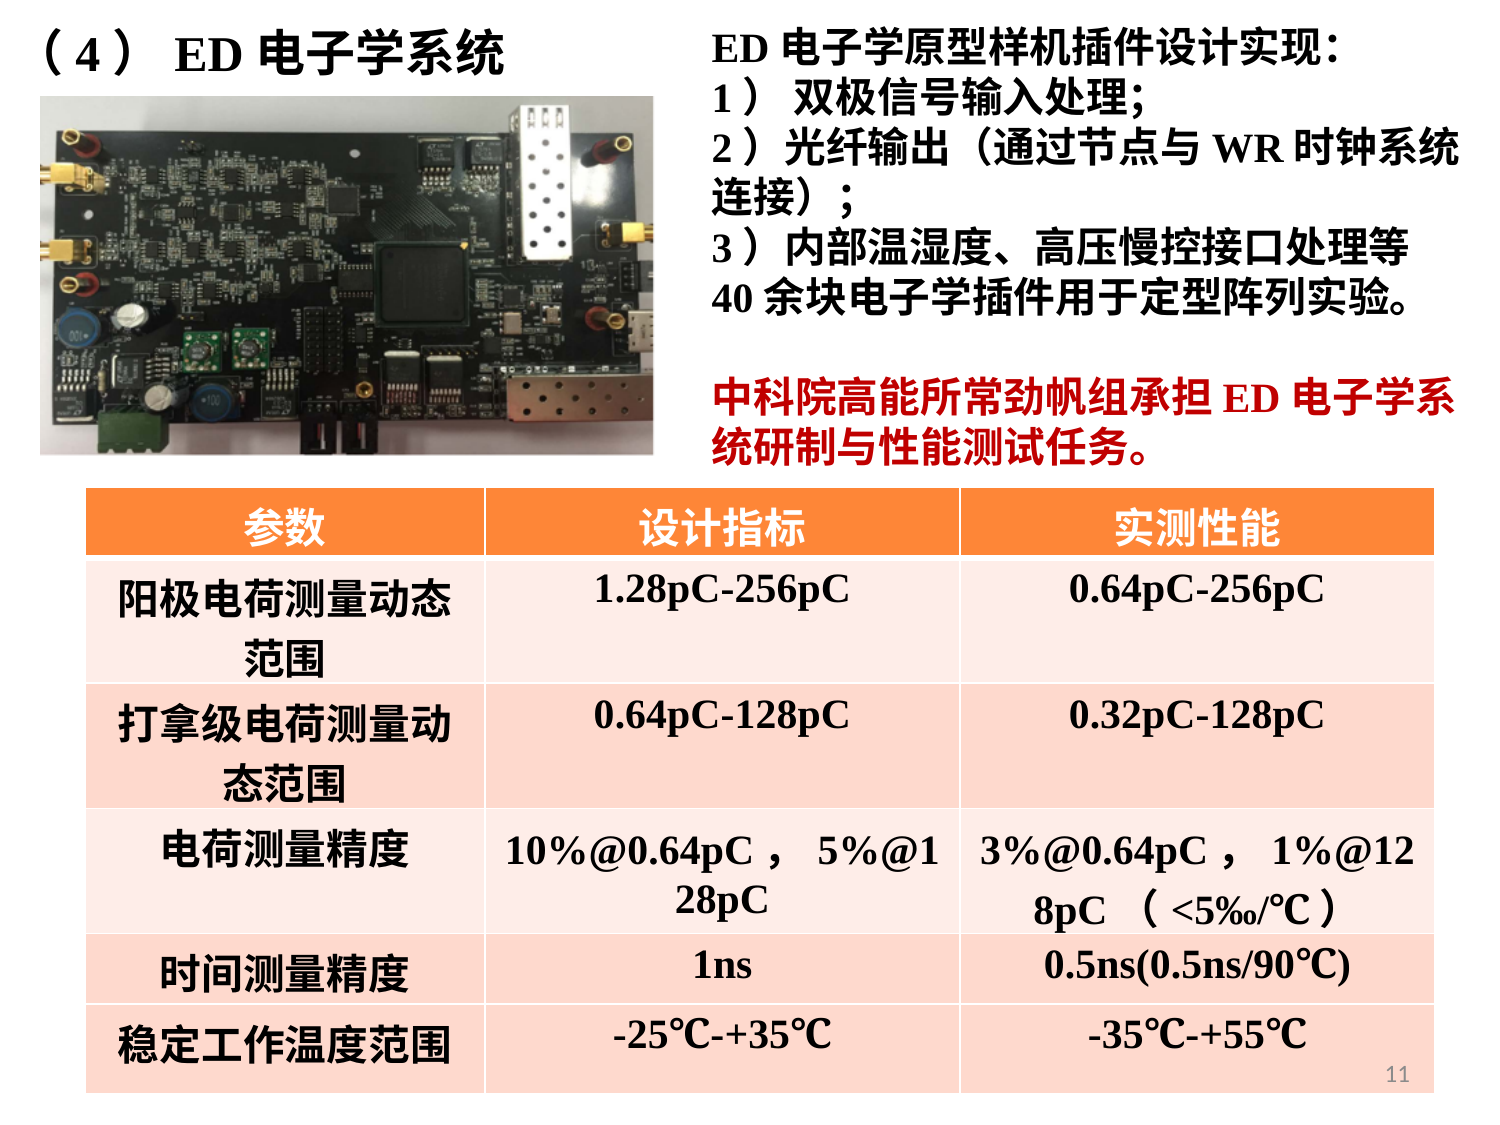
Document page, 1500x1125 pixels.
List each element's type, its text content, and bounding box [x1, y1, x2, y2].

table_cell 1ns [486, 934, 959, 1003]
table_cell 3%@0.64pC，1%@128pC（<5‰/℃） [961, 809, 1434, 933]
table_cell 时间测量精度 [86, 934, 484, 1003]
table_cell 1.28pC-256pC [486, 561, 959, 682]
table_cell 0.5ns(0.5ns/90℃) [961, 934, 1434, 1003]
table_cell -35℃-+55℃ [961, 1005, 1434, 1093]
table_header 参数 [86, 488, 484, 555]
table_cell 阳极电荷测量动态范围 [86, 561, 484, 682]
table_cell 0.64pC-256pC [961, 561, 1434, 682]
table_cell 稳定工作温度范围 [86, 1005, 484, 1093]
picture [40, 96, 656, 457]
table_cell 电荷测量精度 [86, 809, 484, 933]
table_cell 10%@0.64pC，5%@128pC [486, 809, 959, 933]
table_cell -25℃-+35℃ [486, 1005, 959, 1093]
table_cell 0.64pC-128pC [486, 684, 959, 808]
slide_number 11 [1074, 1042, 1425, 1103]
table_cell 0.32pC-128pC [961, 684, 1434, 808]
table_header 实测性能 [961, 488, 1434, 555]
table_header 设计指标 [486, 488, 959, 555]
text_box ED电子学原型样机插件设计实现： 1） 双极信号输入处理； 2）光纤输出（通过节点与WR时钟系统连接）； 3）内部温湿度、高压慢控接口处理等 40余块电子学插件用于定型阵列实验。 中科院高能所常劲帆组承担ED电子学系统研制与性能测试任务。 [696, 13, 1483, 479]
table_cell 打拿级电荷测量动态范围 [86, 684, 484, 808]
text_box （4）ED电子学系统 [0, 14, 521, 89]
